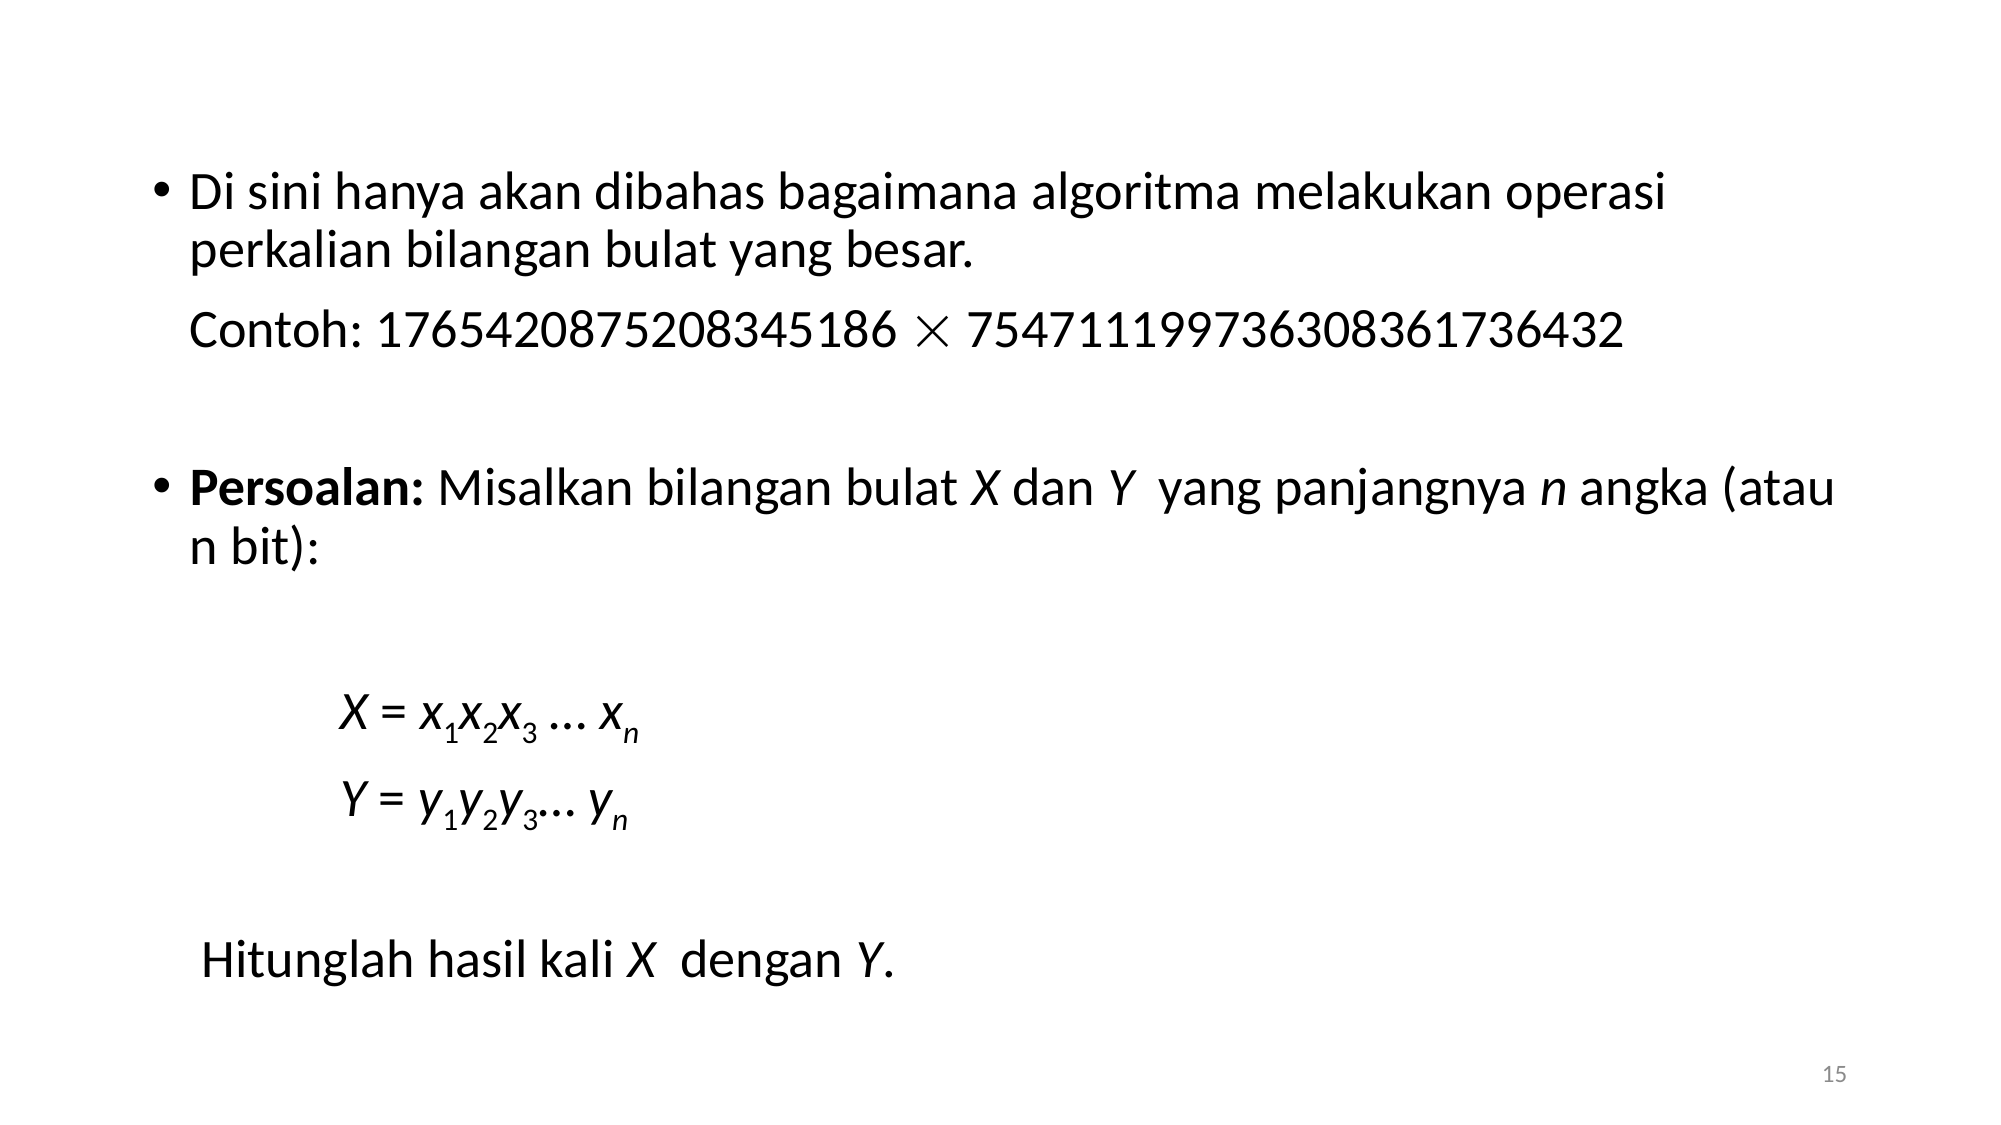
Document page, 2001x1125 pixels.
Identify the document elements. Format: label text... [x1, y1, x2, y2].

slide_number 15 [1412, 1042, 1863, 1103]
list Di sini hanya akan dibahas bagaimana algoritma melakukan operasi perkalian bilangan bulat yang besar. Contoh: 1765420875208345186  754711199736308361736432 Persoalan: Misalkan bilangan bulat X dan Y yang panjangnya n angka (atau n bit): X = x1x2x3 … xn Y = y1y2y3… yn Hitunglah hasil kali X dengan Y. [137, 155, 1863, 1014]
